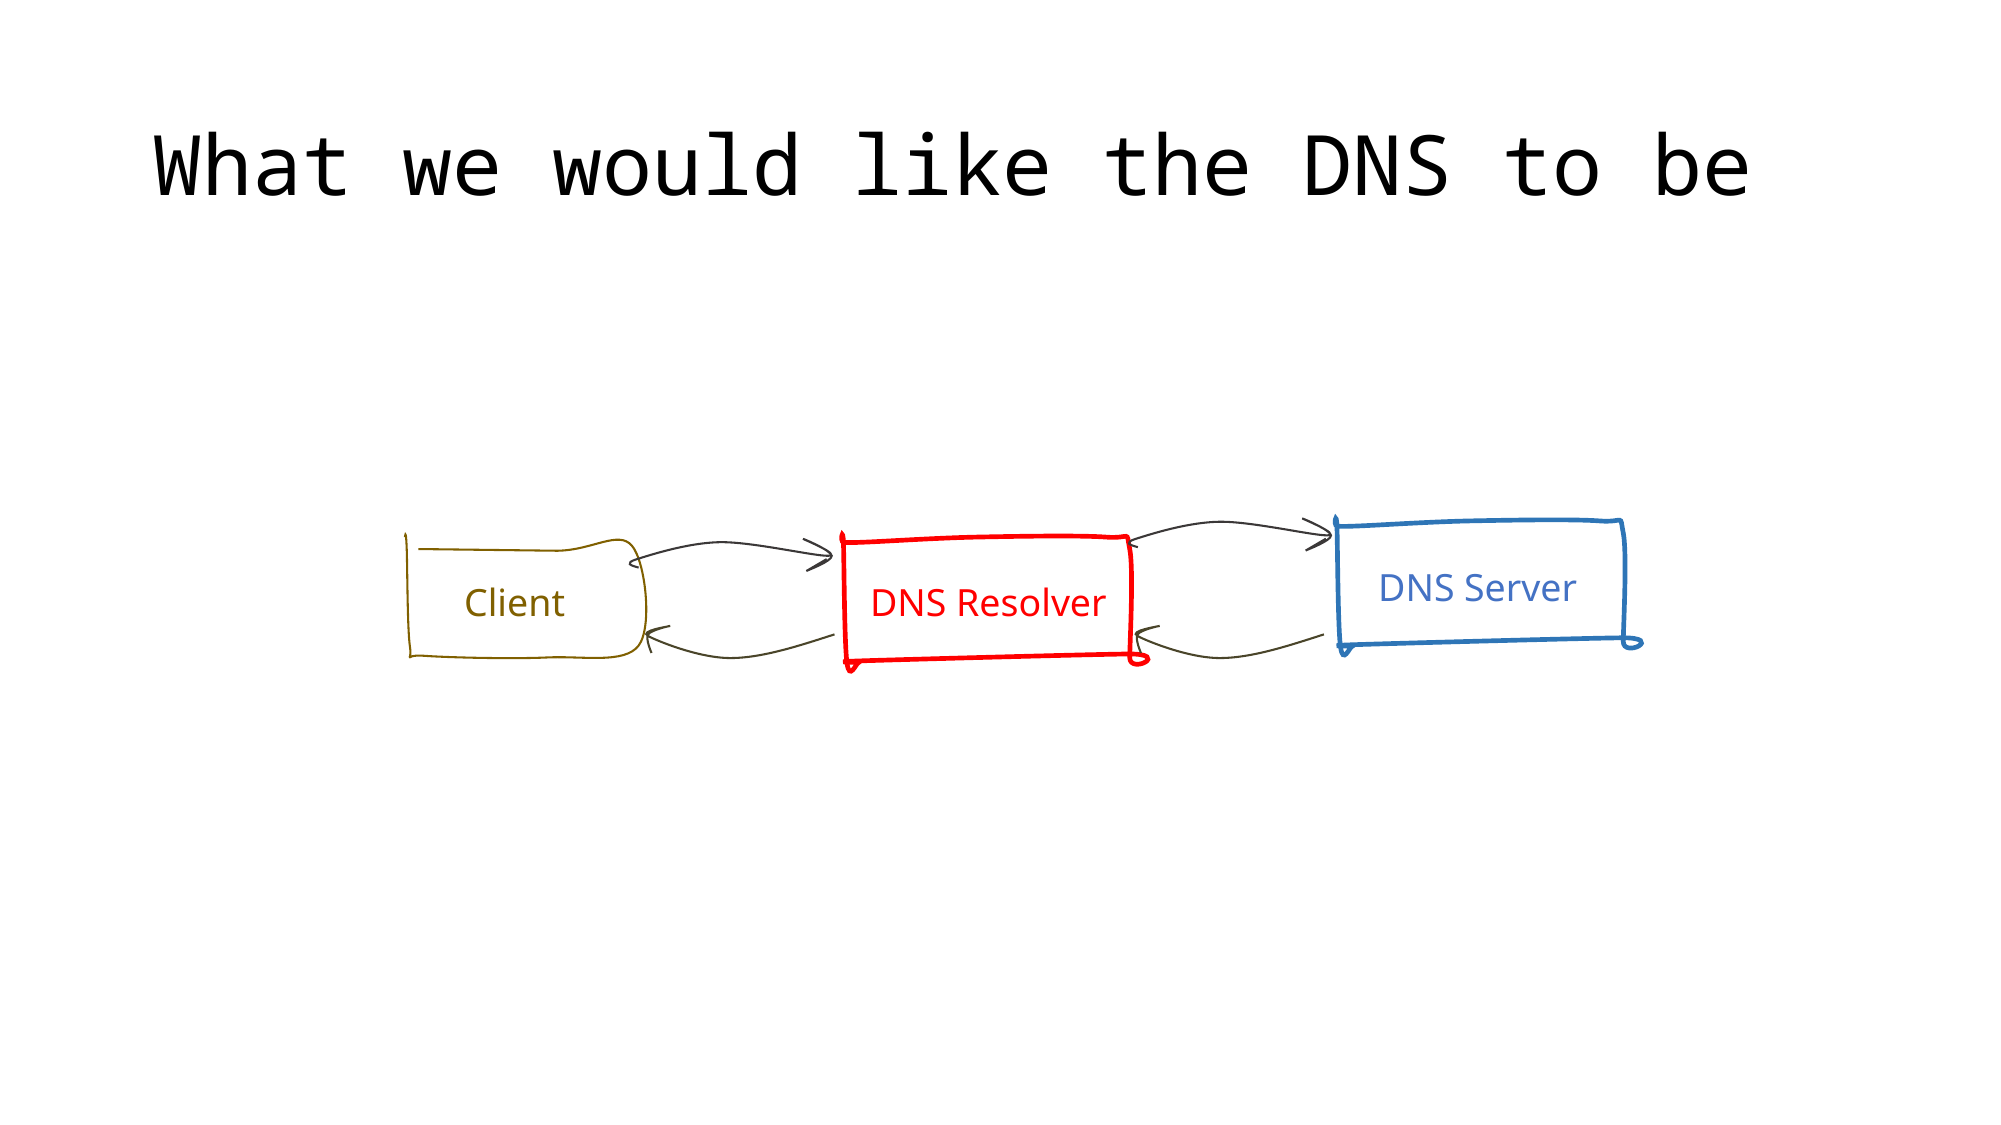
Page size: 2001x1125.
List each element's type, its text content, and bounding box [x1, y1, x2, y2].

text_box [644, 624, 835, 660]
text_box Client [449, 571, 581, 631]
text_box DNS Server [1363, 556, 1593, 617]
text_box [1334, 517, 1643, 656]
text_box [841, 533, 1149, 672]
text_box DNS Resolver [855, 571, 1122, 631]
text_box [1134, 624, 1325, 660]
title What we would like the DNS to be [137, 59, 1863, 278]
text_box [1127, 517, 1333, 552]
text_box [628, 537, 833, 572]
text_box [403, 532, 648, 660]
